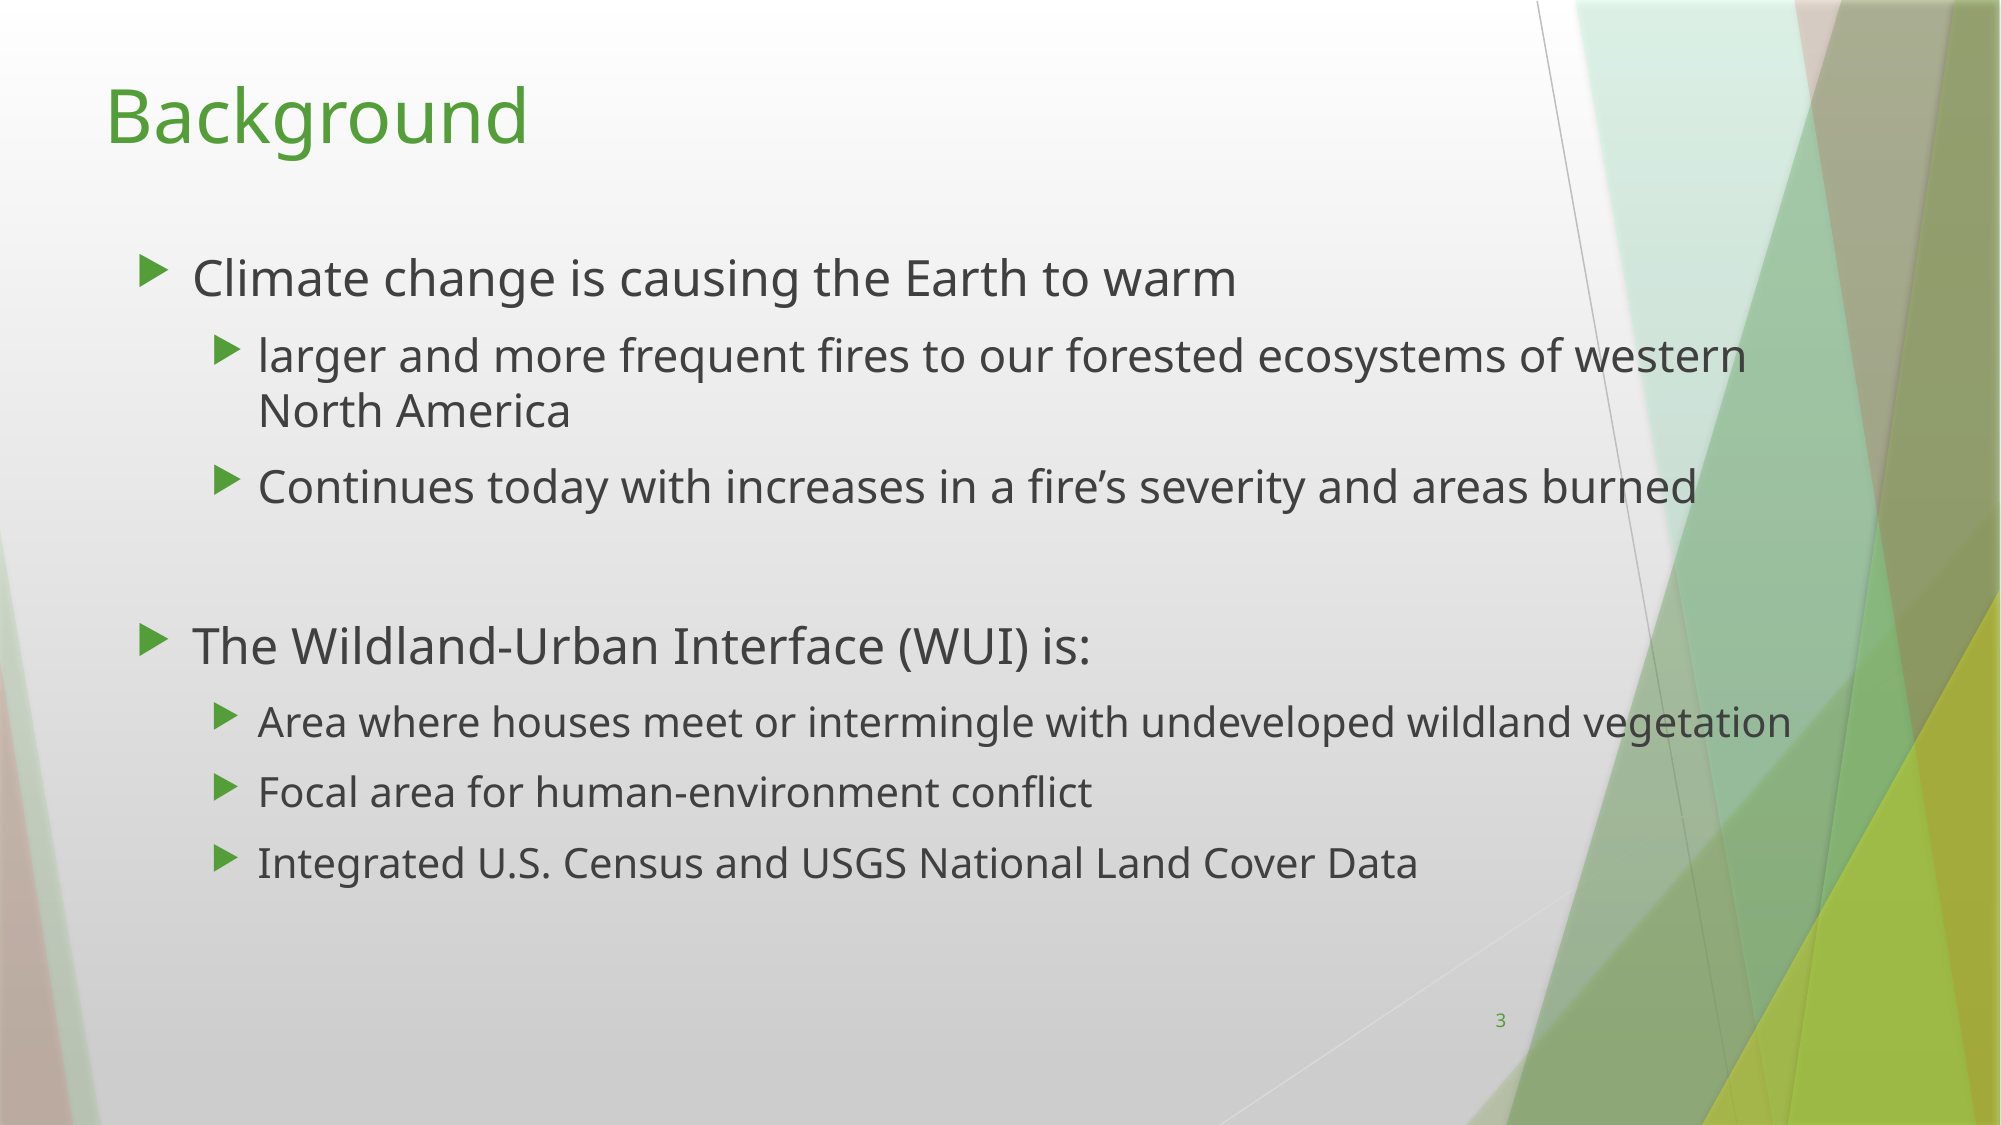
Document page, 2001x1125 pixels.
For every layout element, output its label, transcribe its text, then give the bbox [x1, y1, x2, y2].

list Climate change is causing the Earth to warm larger and more frequent fires to our forested ecosystems of western North America Continues today with increases in a fire’s severity and areas burned The Wildland-Urban Interface (WUI) is: Area where houses meet or intermingle with undeveloped wildland vegetation Focal area for human-environment conflict Integrated U.S. Census and USGS National Land Cover Data [120, 238, 1889, 953]
title Background [89, 60, 1500, 278]
slide_number 3 [1409, 991, 1522, 1051]
